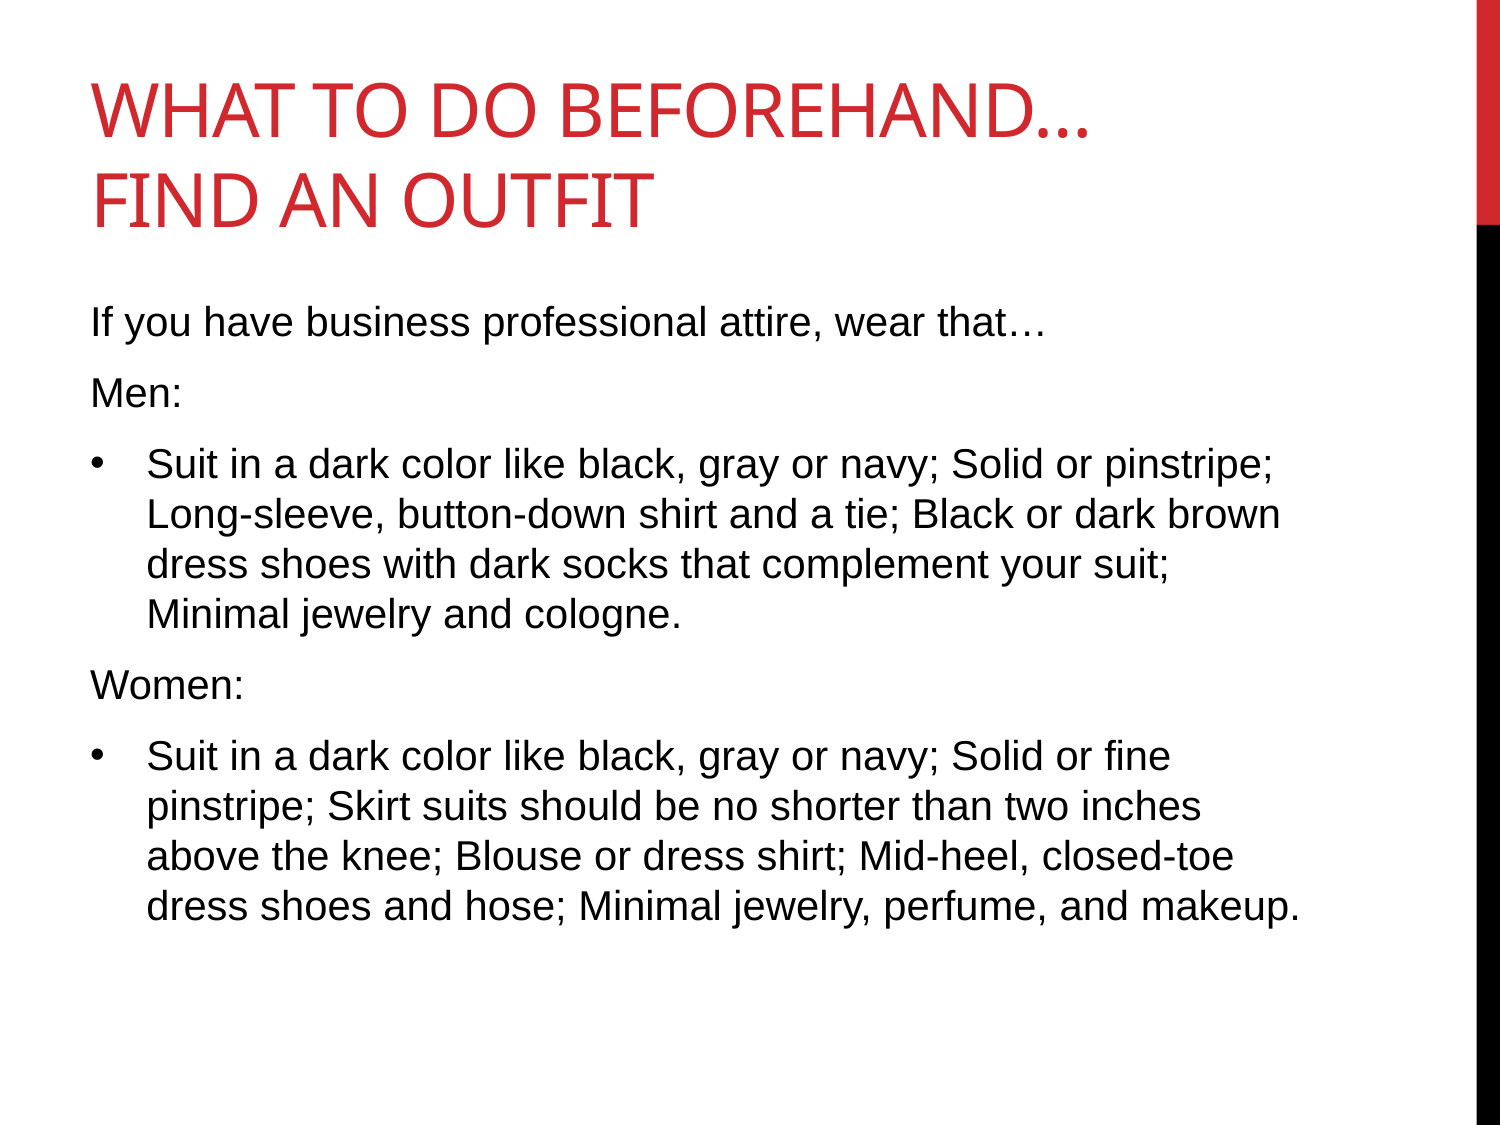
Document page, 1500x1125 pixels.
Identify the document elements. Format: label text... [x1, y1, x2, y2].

title What to do beforehand… find an outfit [75, 25, 1325, 250]
list If you have business professional attire, wear that… Men: Suit in a dark color like black, gray or navy; Solid or pinstripe; Long-sleeve, button-down shirt and a tie; Black or dark brown dress shoes with dark socks that complement your suit; Minimal jewelry and cologne. Women: Suit in a dark color like black, gray or navy; Solid or fine pinstripe; Skirt suits should be no shorter than two inches above the knee; Blouse or dress shirt; Mid-heel, closed-toe dress shoes and hose; Minimal jewelry, perfume, and makeup. [75, 287, 1325, 1005]
